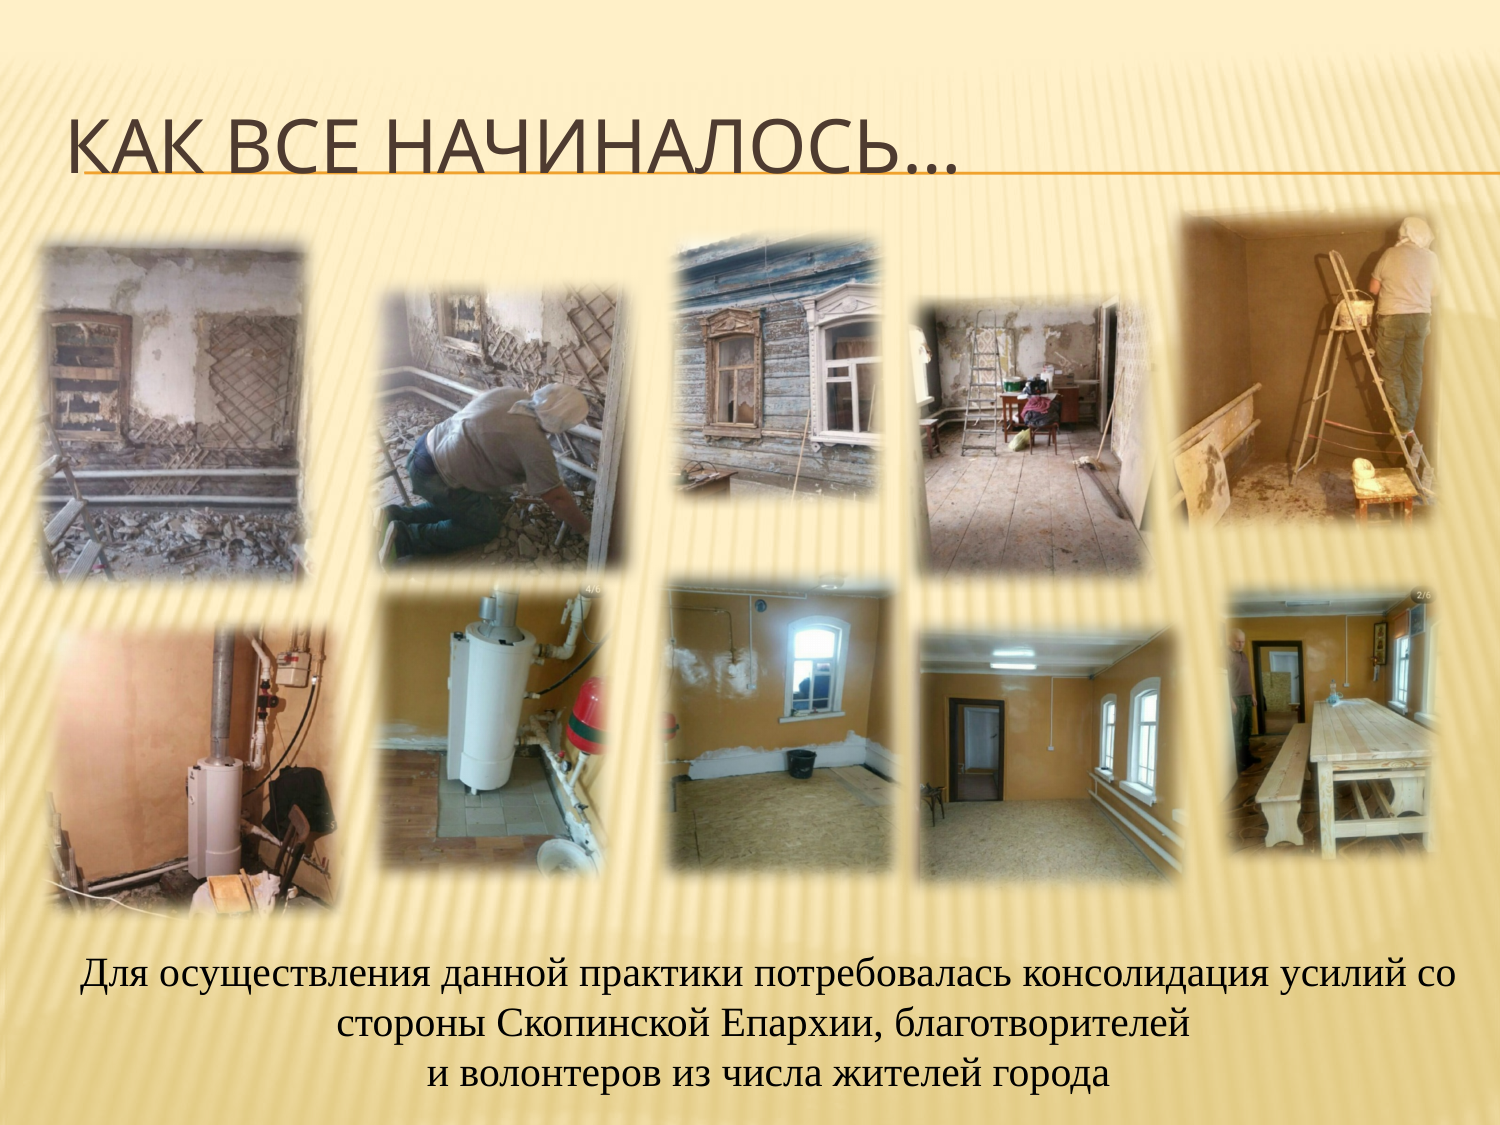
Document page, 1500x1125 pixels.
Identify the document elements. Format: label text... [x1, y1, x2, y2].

picture [362, 274, 645, 888]
picture [1162, 199, 1449, 538]
picture [1212, 574, 1447, 870]
picture [649, 287, 1194, 901]
picture [662, 224, 892, 513]
text_box Для осуществления данной практики потребовалась консолидация усилий со стороны Скопинской Епархии, благотворителей и волонтеров из числа жителей города [62, 937, 1475, 1103]
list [24, 224, 322, 598]
picture [37, 612, 353, 926]
title Как все начиналось… [50, 75, 1475, 213]
